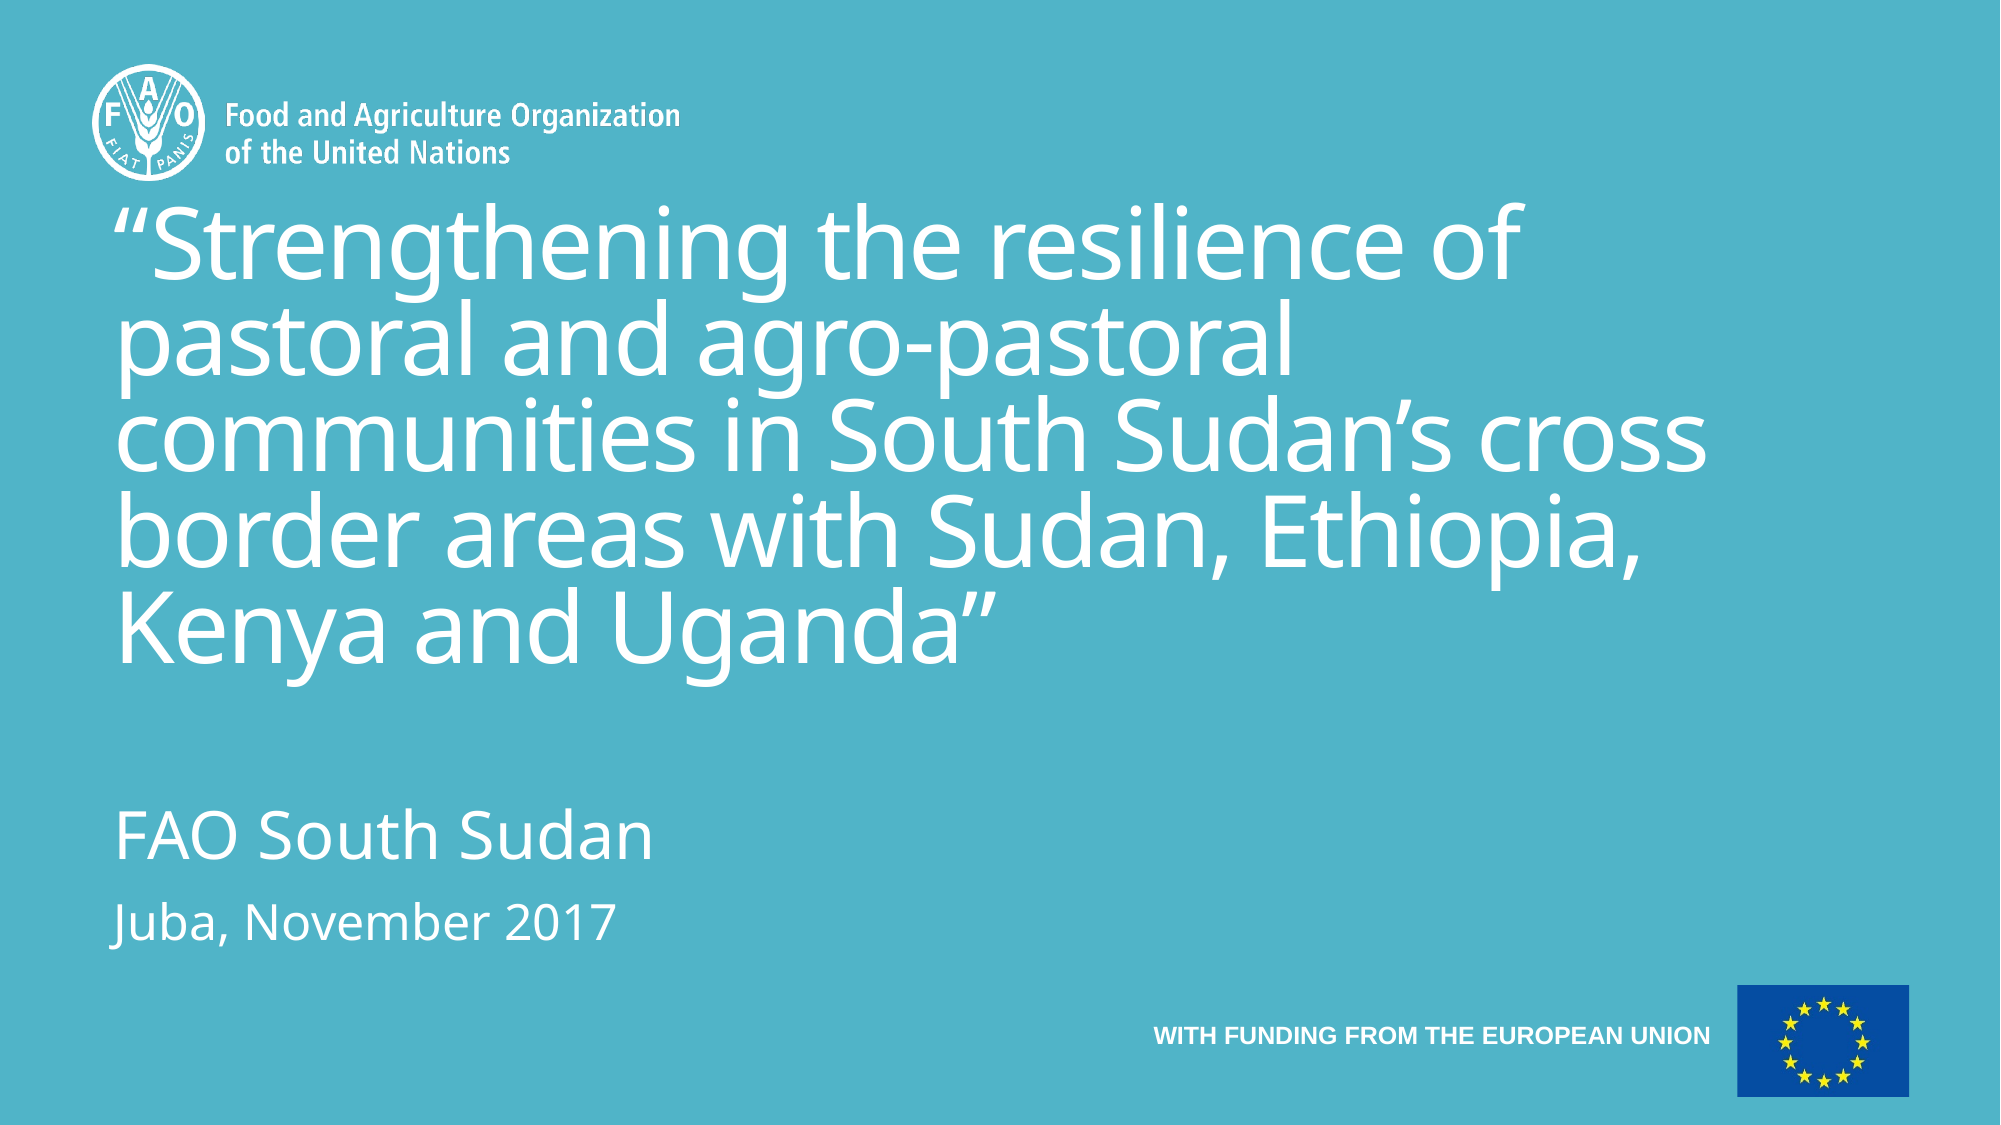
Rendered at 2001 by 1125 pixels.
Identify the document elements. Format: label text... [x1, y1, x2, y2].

picture [1737, 985, 1910, 1097]
picture [92, 64, 680, 181]
text_box WITH FUNDING FROM THE EUROPEAN UNION [1138, 1012, 1731, 1057]
title “Strengthening the resilience of pastoral and agro-pastoral communities in South Sudan’s cross border areas with Sudan, Ethiopia, Kenya and Uganda” [98, 489, 1868, 690]
subtitle FAO South Sudan Juba, November 2017 [98, 797, 1612, 1012]
